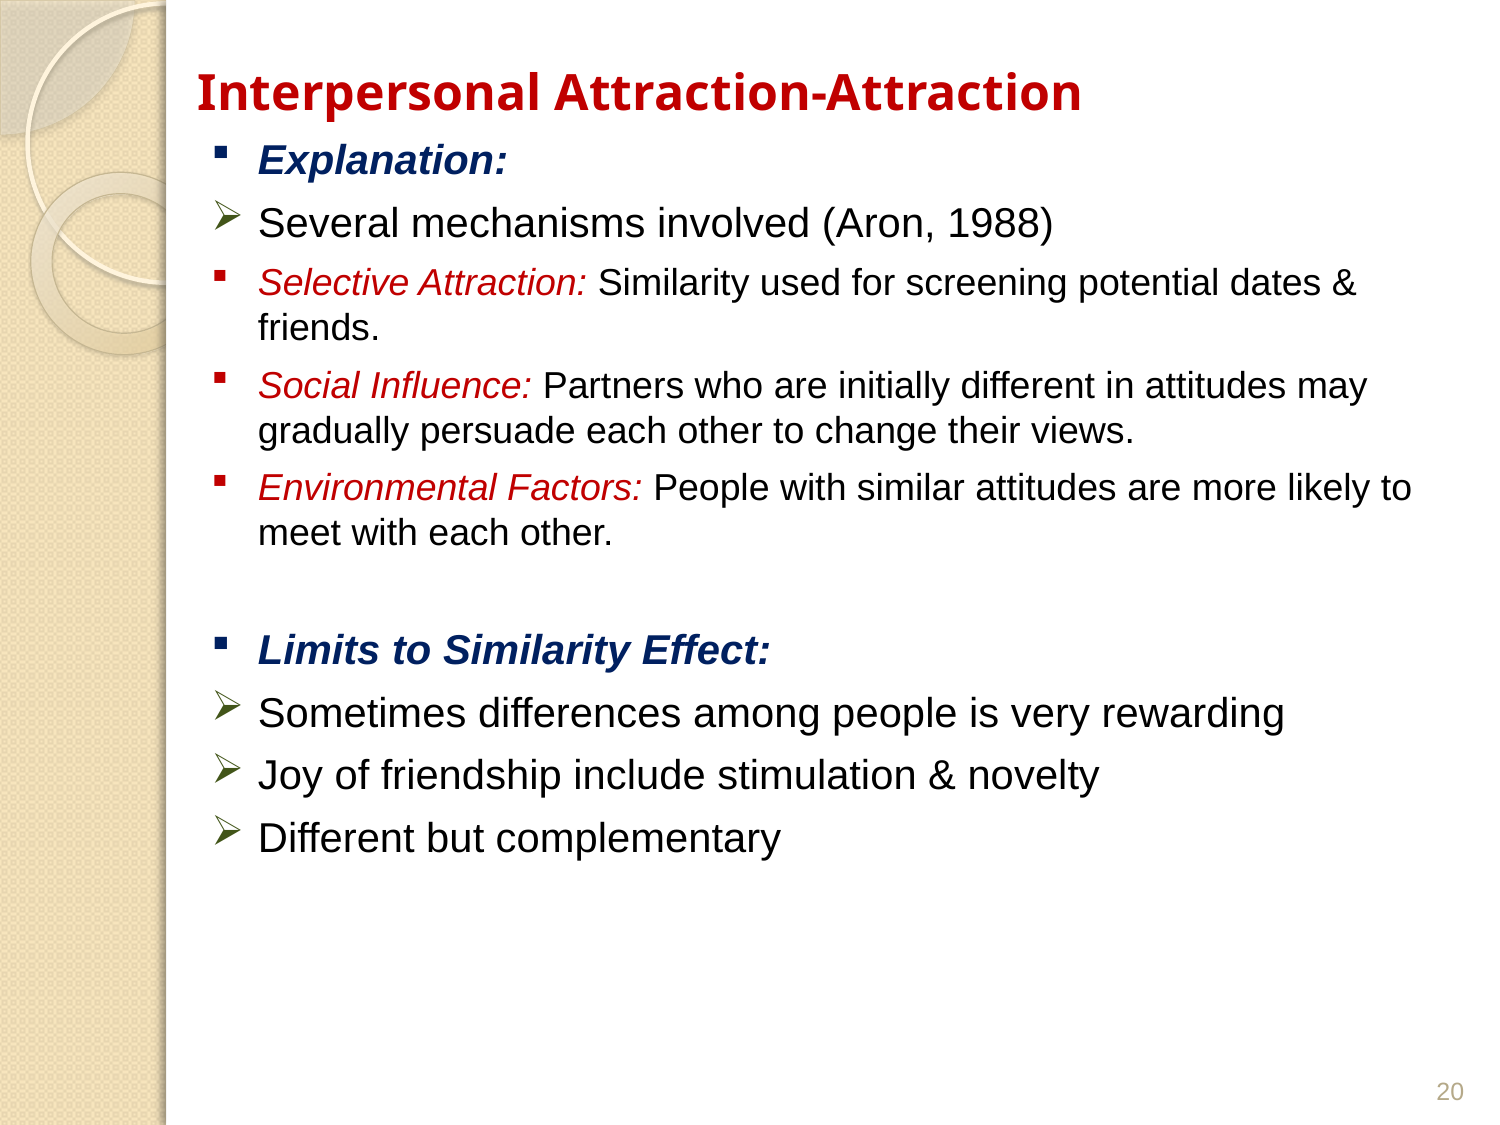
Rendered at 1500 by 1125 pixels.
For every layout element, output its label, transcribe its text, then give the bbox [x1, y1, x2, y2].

list Explanation: Several mechanisms involved (Aron, 1988) Selective Attraction: Similarity used for screening potential dates & friends. Social Influence: Partners who are initially different in attitudes may gradually persuade each other to change their views. Environmental Factors: People with similar attitudes are more likely to meet with each other. Limits to Similarity Effect: Sometimes differences among people is very rewarding Joy of friendship include stimulation & novelty Different but complementary [182, 125, 1466, 1026]
title Interpersonal Attraction-Attraction [183, 30, 1414, 125]
slide_number 20 [1413, 1034, 1488, 1113]
